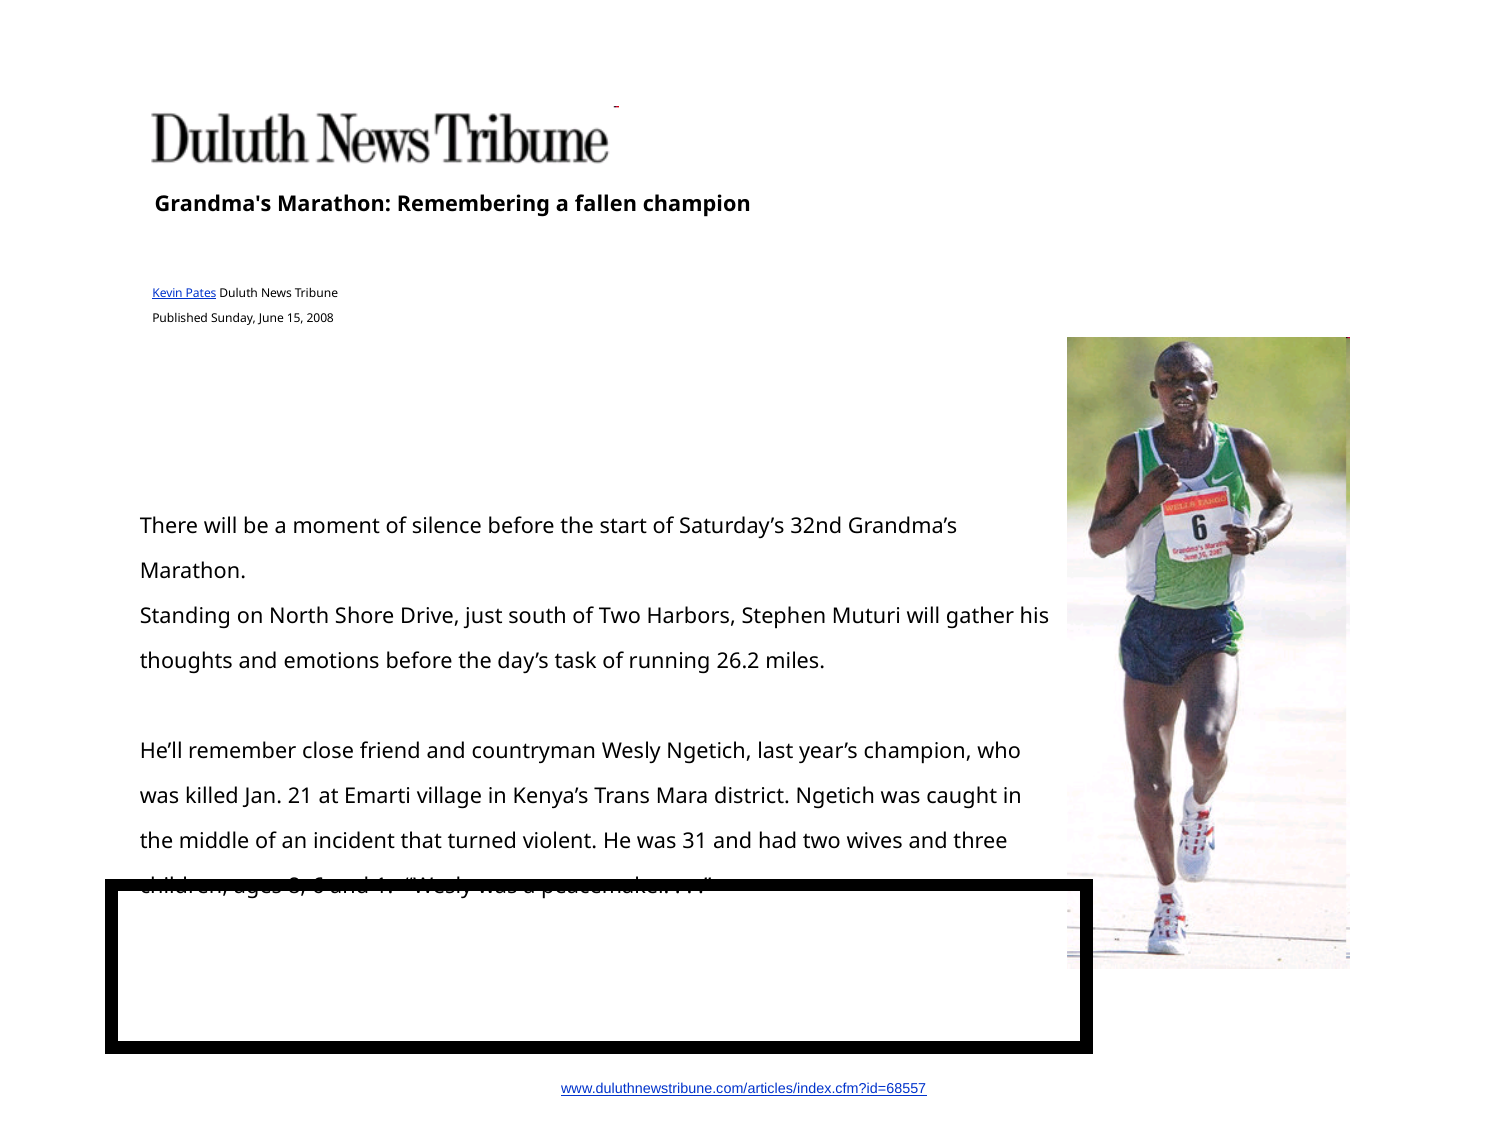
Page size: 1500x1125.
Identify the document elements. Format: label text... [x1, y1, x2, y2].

picture [149, 105, 619, 176]
text_box There will be a moment of silence before the start of Saturday’s 32nd Grandma’s Marathon. Standing on North Shore Drive, just south of Two Harbors, Stephen Muturi will gather his thoughts and emotions before the day’s task of running 26.2 miles. He’ll remember close friend and countryman Wesly Ngetich, last year’s champion, who was killed Jan. 21 at Emarti village in Kenya’s Trans Mara district. Ngetich was caught in the middle of an incident that turned violent. He was 31 and had two wives and three children, ages 8, 6 and 1. “Wesly was a peacemaker. . . .” [125, 499, 1061, 885]
text_box www.duluthnewstribune.com/articles/index.cfm?id=68557 [546, 1069, 943, 1114]
text_box [111, 885, 1087, 1048]
text_box Kevin Pates Duluth News Tribune Published Sunday, June 15, 2008 [137, 275, 625, 340]
picture [1066, 337, 1351, 969]
text_box Grandma's Marathon: Remembering a fallen champion [139, 177, 1453, 238]
